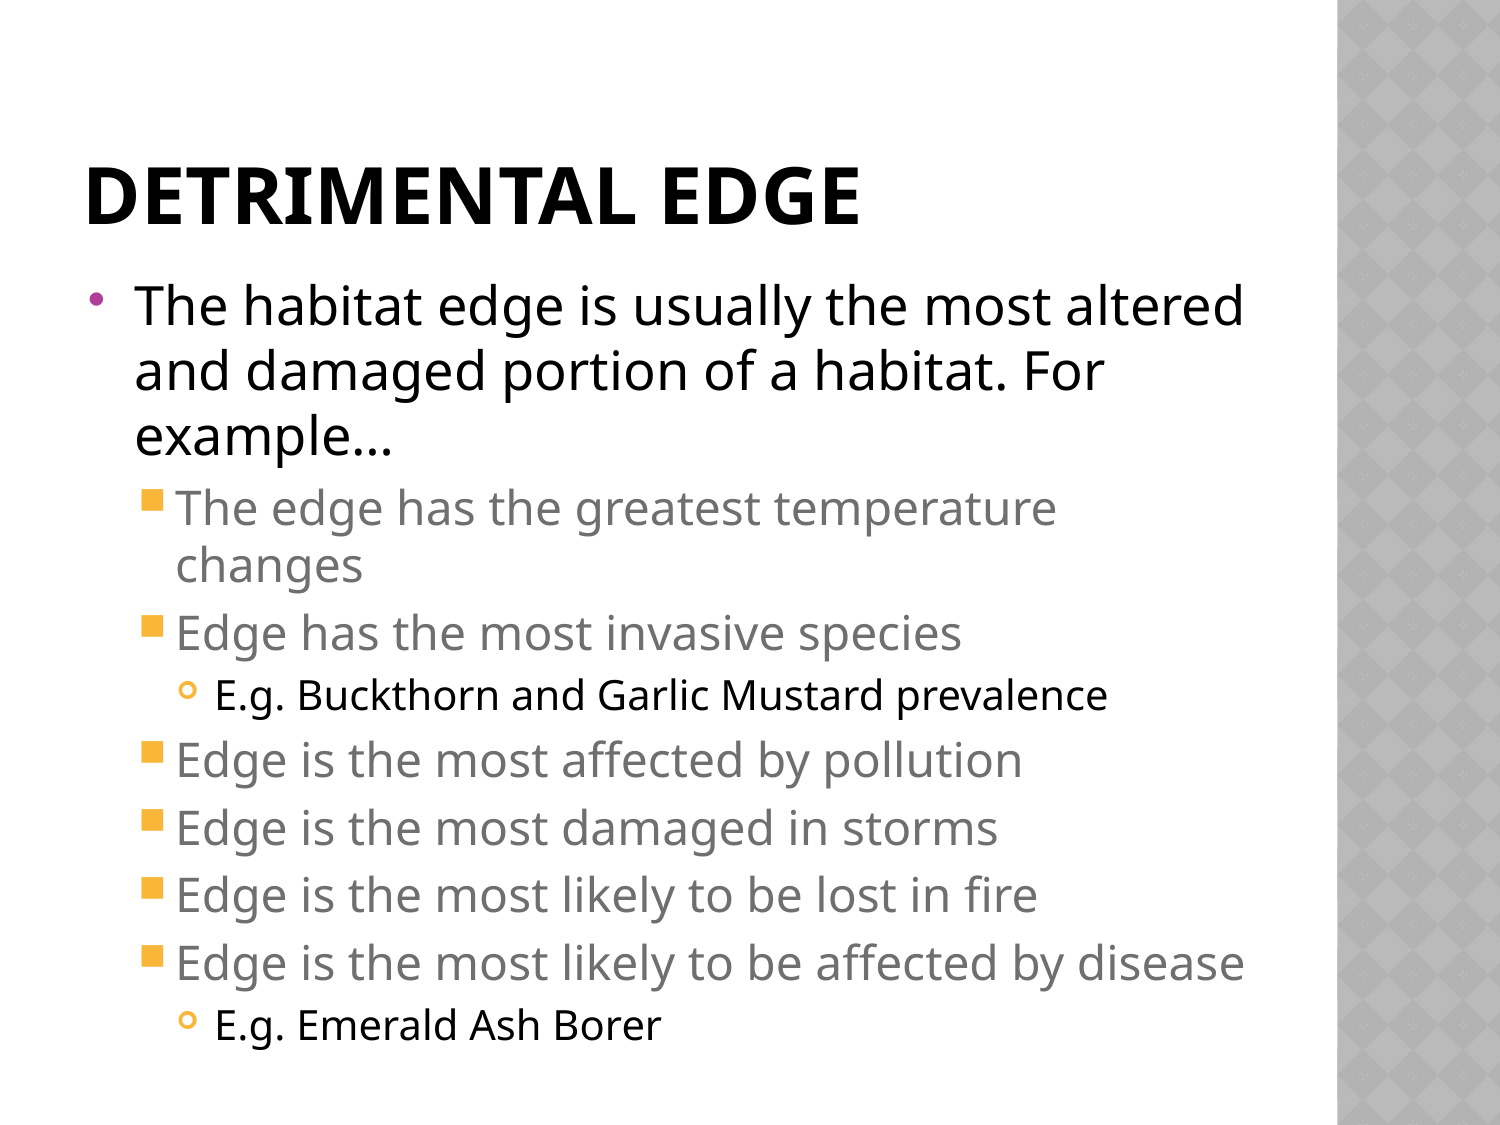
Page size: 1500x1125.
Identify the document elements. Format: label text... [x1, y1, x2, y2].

title Detrimental Edge [75, 52, 1263, 240]
list The habitat edge is usually the most altered and damaged portion of a habitat. For example… The edge has the greatest temperature changes Edge has the most invasive species E.g. Buckthorn and Garlic Mustard prevalence Edge is the most affected by pollution Edge is the most damaged in storms Edge is the most likely to be lost in fire Edge is the most likely to be affected by disease E.g. Emerald Ash Borer [75, 264, 1263, 1059]
